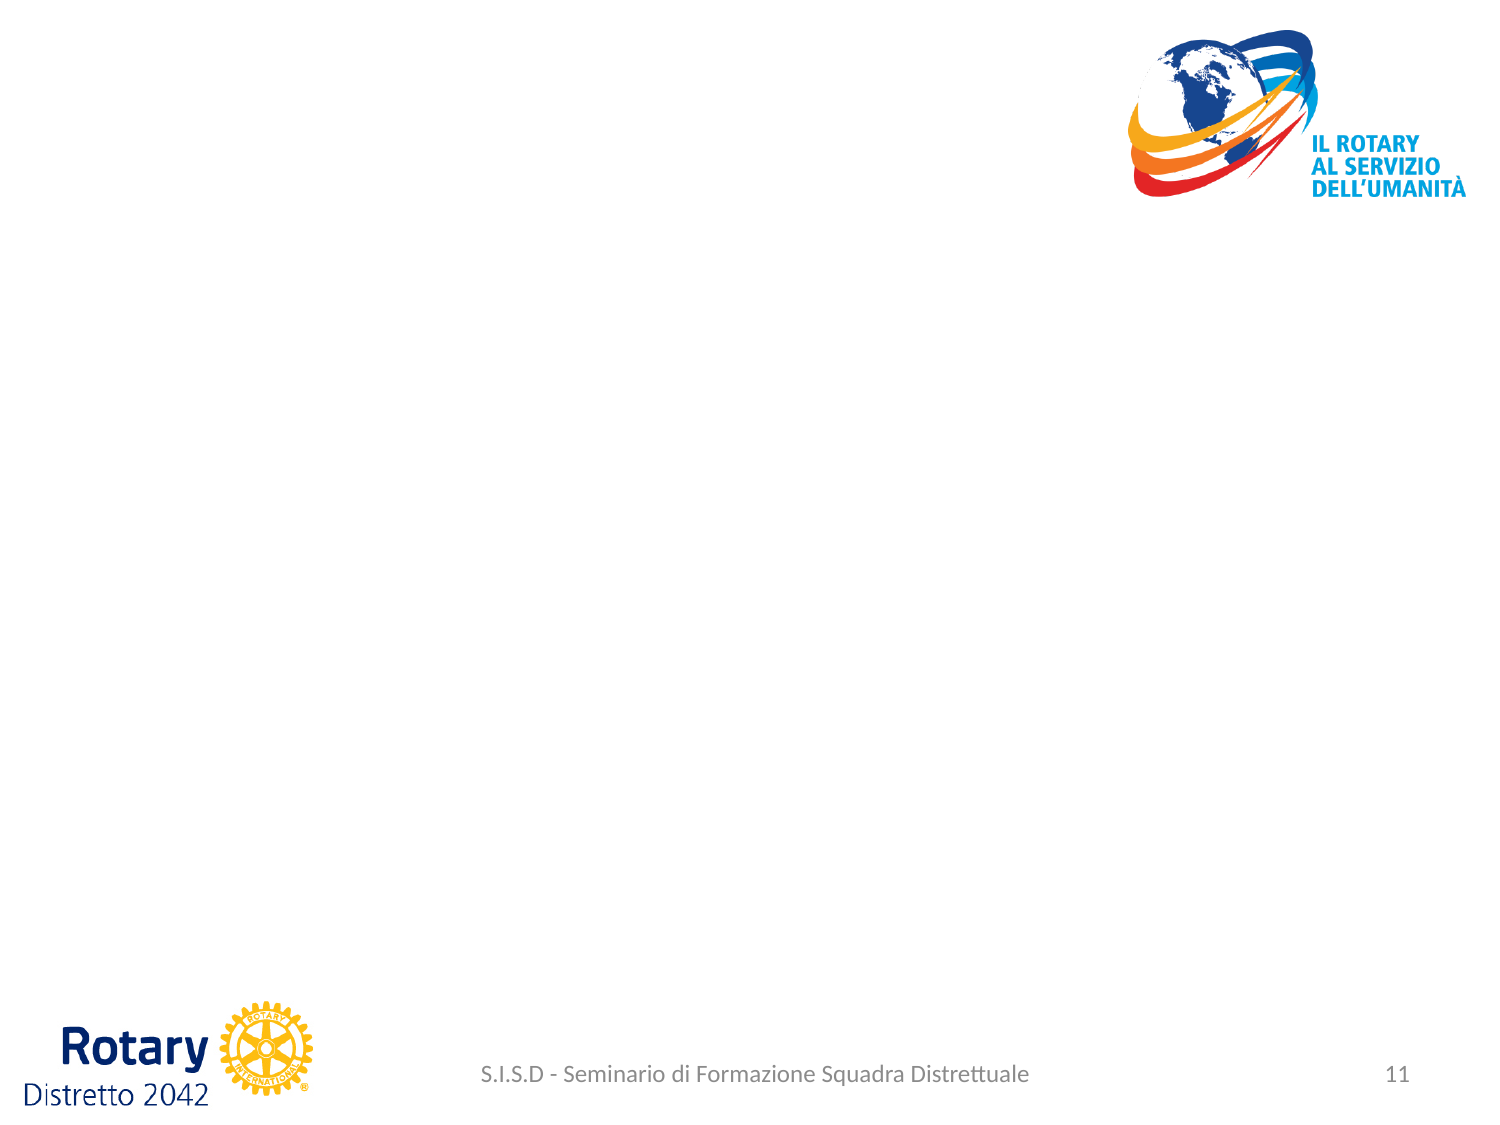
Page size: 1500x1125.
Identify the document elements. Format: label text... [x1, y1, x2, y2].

picture [2, 987, 329, 1123]
slide_number 11 [1074, 1042, 1425, 1103]
footer S.I.S.D - Seminario di Formazione Squadra Distrettuale [442, 1042, 1069, 1103]
picture [1128, 30, 1467, 197]
